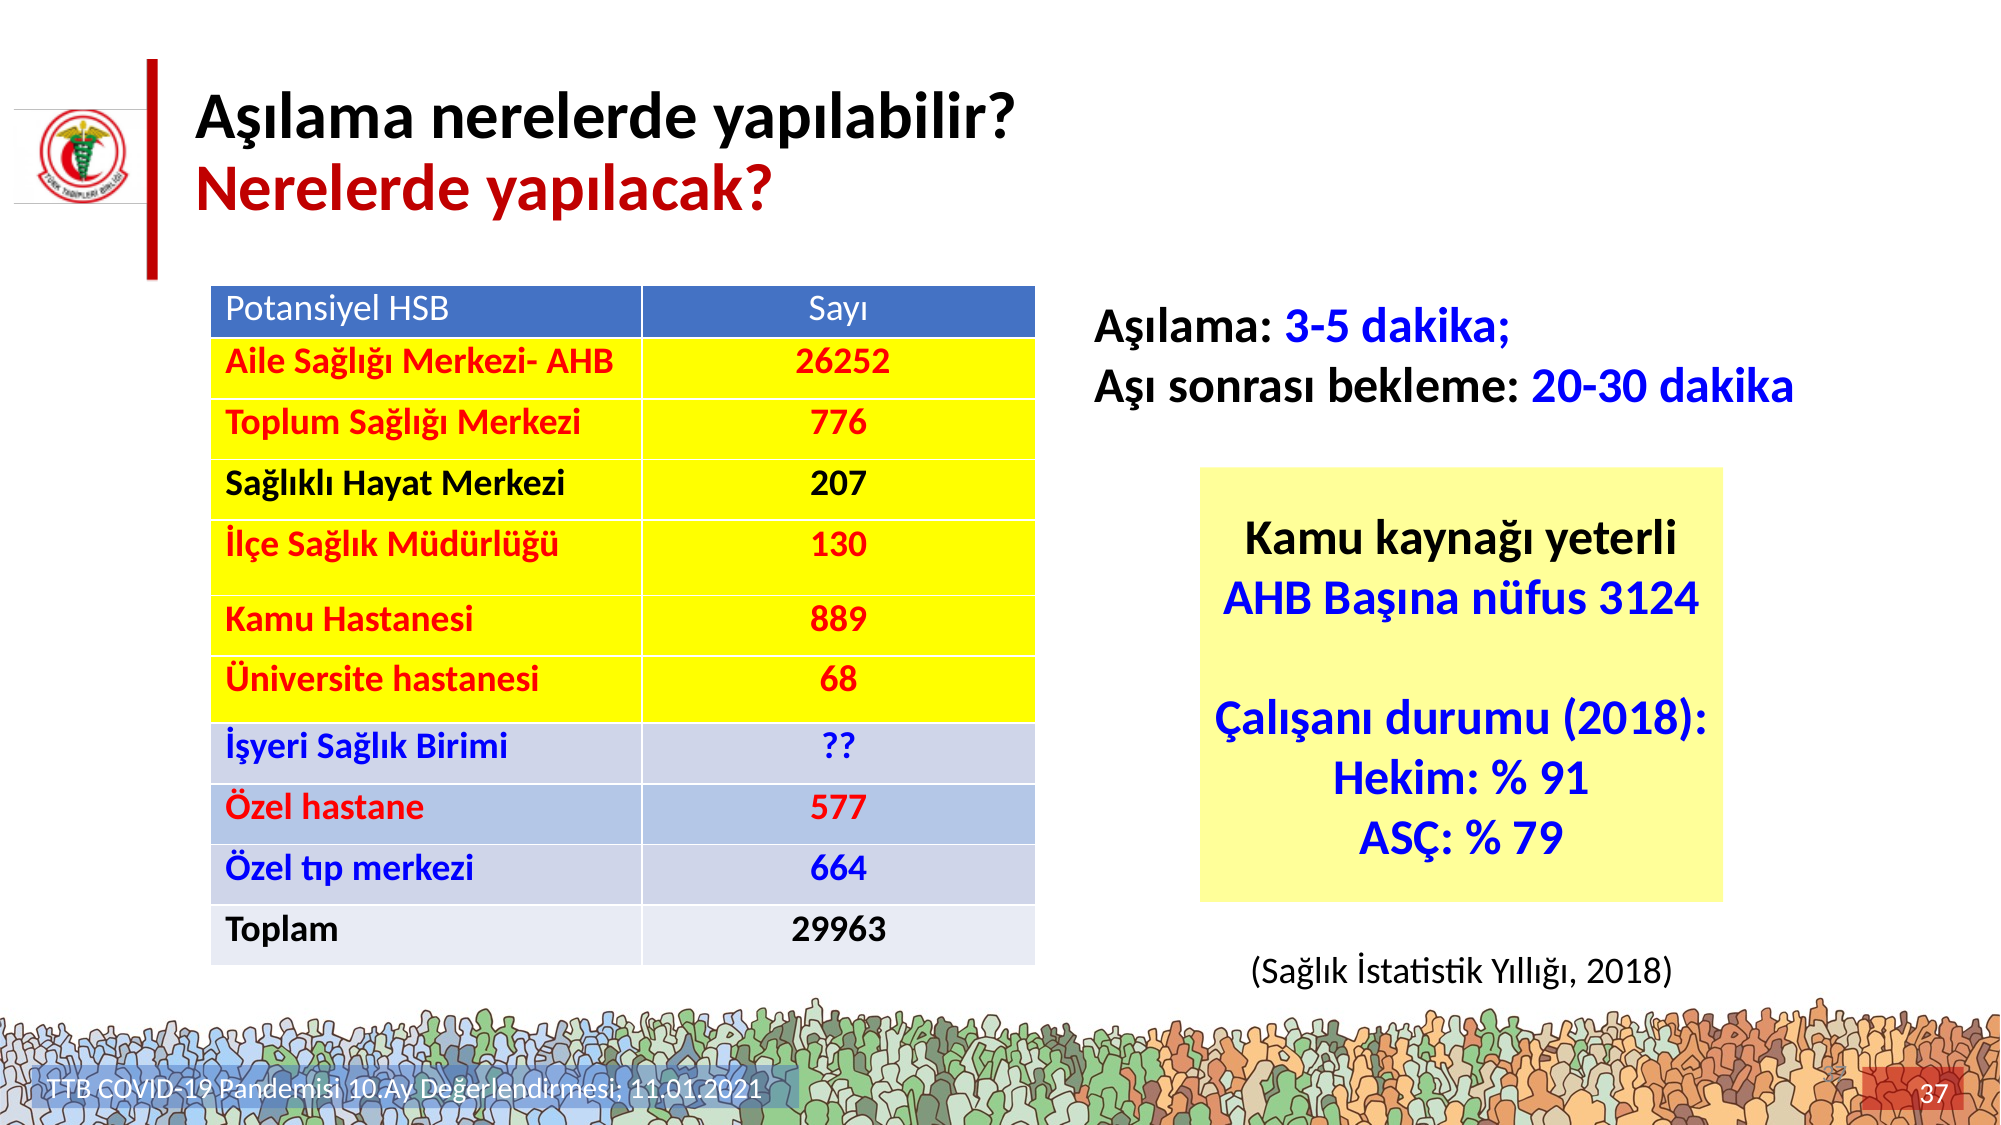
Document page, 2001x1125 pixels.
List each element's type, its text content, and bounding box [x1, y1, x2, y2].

table_cell 577 [643, 785, 1035, 844]
table_header Potansiyel HSB [211, 286, 641, 337]
slide_number 37 [1412, 1042, 1863, 1103]
table_cell 889 [643, 596, 1035, 655]
table_cell Toplam [211, 906, 641, 965]
table_cell 130 [643, 521, 1035, 595]
table_cell ?? [643, 724, 1035, 783]
table_cell Kamu Hastanesi [211, 596, 641, 655]
table_cell İşyeri Sağlık Birimi [211, 724, 641, 783]
table_cell Özel hastane [211, 785, 641, 844]
table_cell İlçe Sağlık Müdürlüğü [211, 521, 641, 595]
picture [0, 784, 2000, 1125]
table_cell Aile Sağlığı Merkezi- AHB [211, 339, 641, 398]
text_box Aşılama: 3-5 dakika; Aşı sonrası bekleme: 20-30 dakika [1080, 284, 1955, 420]
table_cell 26252 [643, 339, 1035, 398]
table_header Sayı [643, 286, 1035, 337]
text_box (Sağlık İstatistik Yıllığı, 2018) [1235, 938, 1689, 999]
text_box Kamu kaynağı yeterli AHB Başına nüfus 3124 Çalışanı durumu (2018): Hekim: % 91 ASÇ: % 79 [1200, 467, 1724, 902]
table_cell Üniversite hastanesi [211, 657, 641, 722]
table_cell Sağlıklı Hayat Merkezi [211, 460, 641, 519]
table_cell 664 [643, 845, 1035, 904]
text_box TTB COVID-19 Pandemisi 10.Ay Değerlendirmesi; 11.01.2021 [31, 1065, 800, 1109]
table_cell 29963 [643, 906, 1035, 965]
table_cell 68 [643, 657, 1035, 722]
table_cell 776 [643, 400, 1035, 459]
table_cell 207 [643, 460, 1035, 519]
title Aşılama nerelerde yapılabilir? Nerelerde yapılacak? [180, 34, 1830, 273]
table_cell Özel tıp merkezi [211, 845, 641, 904]
table_cell Toplum Sağlığı Merkezi [211, 400, 641, 459]
